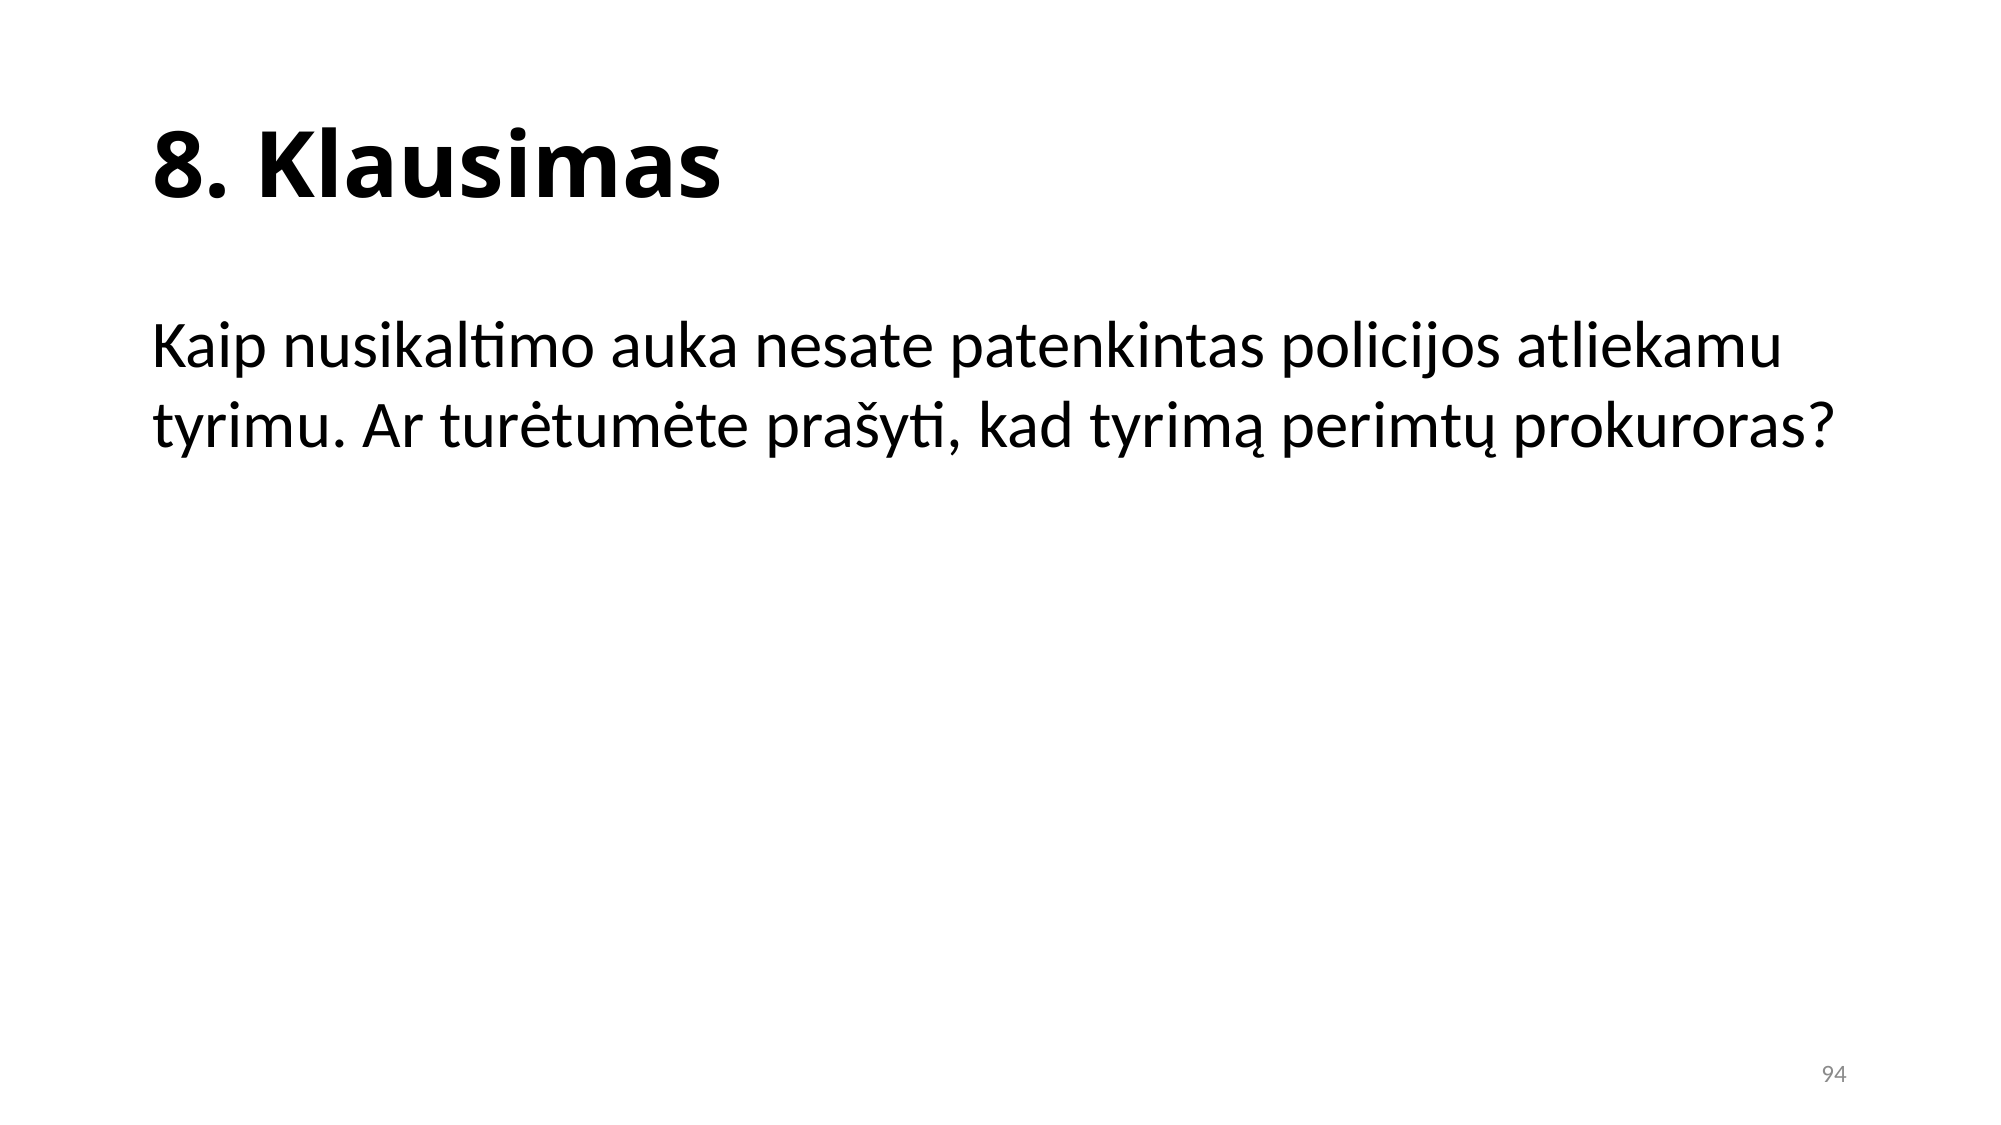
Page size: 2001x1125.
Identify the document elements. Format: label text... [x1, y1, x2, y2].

text_box Kaip nusikaltimo auka nesate patenkintas policijos atliekamu tyrimu. Ar turėtumėte prašyti, kad tyrimą perimtų prokuroras? [137, 293, 1862, 1034]
text_box 8. Klausimas [137, 59, 1862, 277]
text_box 94 [1412, 1042, 1862, 1102]
